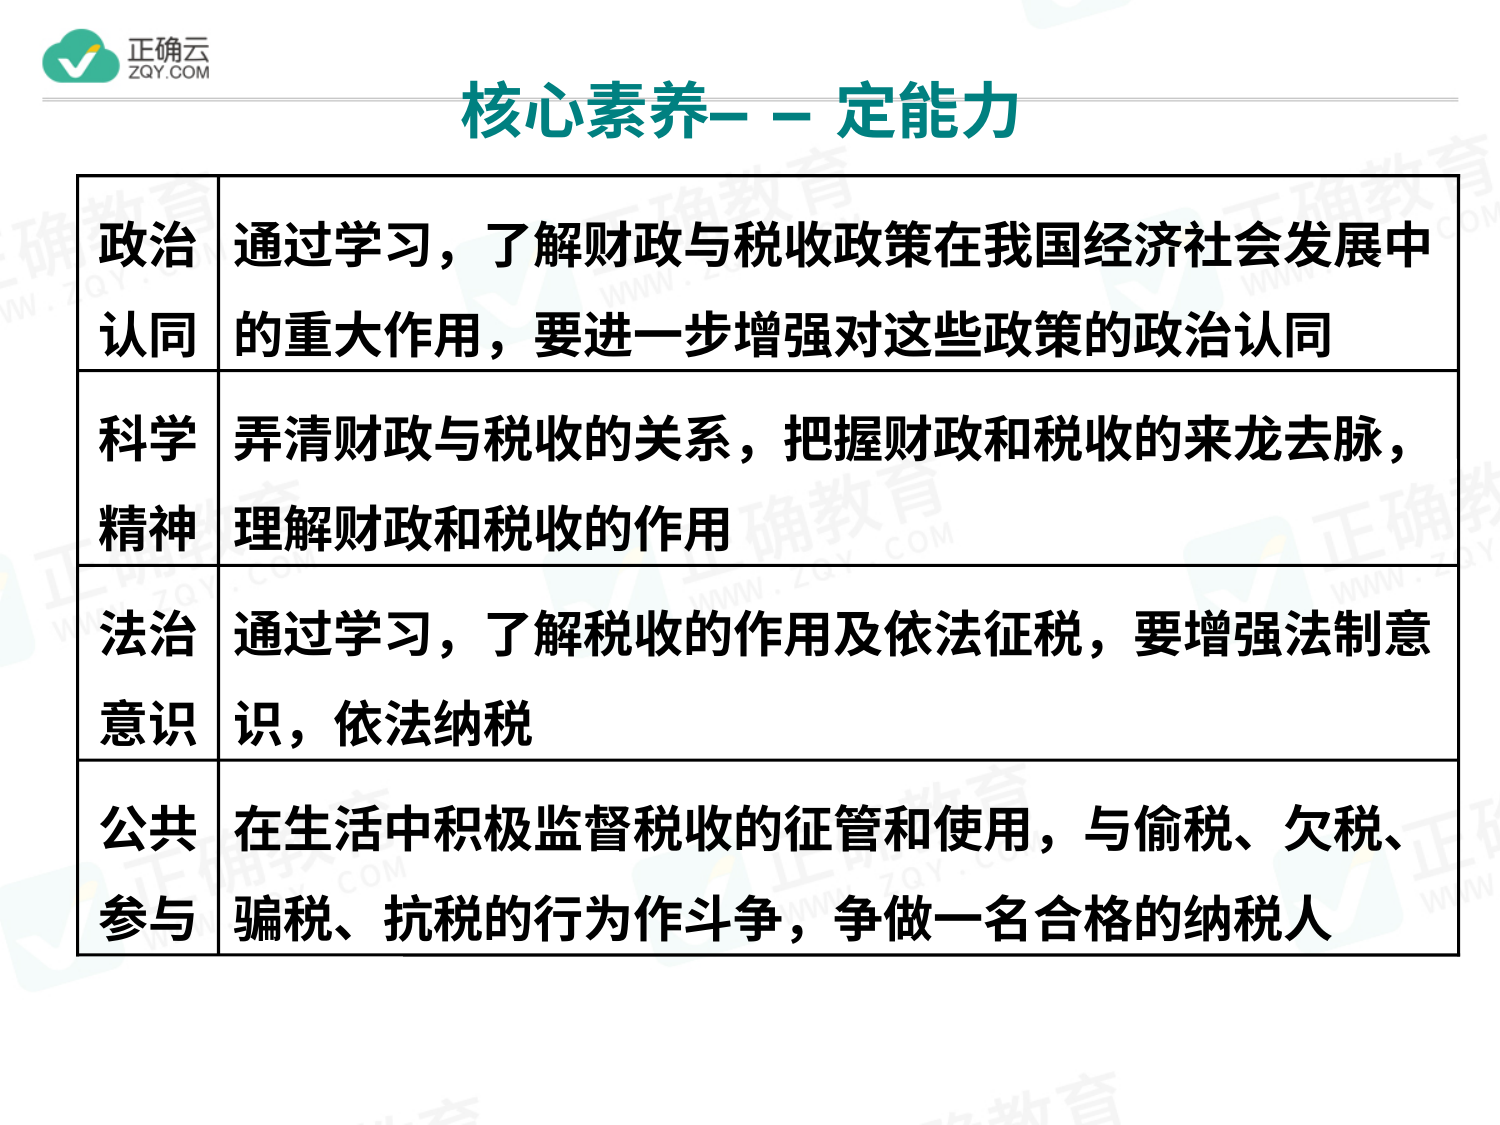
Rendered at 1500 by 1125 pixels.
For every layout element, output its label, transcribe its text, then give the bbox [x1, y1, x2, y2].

text_box 法治意识 [77, 566, 219, 761]
text_box 政治认同 [78, 176, 218, 370]
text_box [137, 62, 1346, 160]
text_box 在生活中积极监督税收的征管和使用，与偷税、欠税、骗税、抗税的行为作斗争，争做一名合格的纳税人 [219, 761, 1459, 955]
text_box 通过学习，了解财政与税收政策在我国经济社会发展中的重大作用，要进一步增强对这些政策的政治认同 [218, 175, 1459, 371]
text_box 通过学习，了解税收的作用及依法征税，要增强法制意识，依法纳税 [219, 566, 1459, 761]
text_box 公共参与 [77, 761, 219, 955]
picture [0, 0, 1500, 1125]
text_box 弄清财政与税收的关系，把握财政和税收的来龙去脉，理解财政和税收的作用 [219, 371, 1459, 566]
text_box 科学精神 [77, 370, 219, 566]
